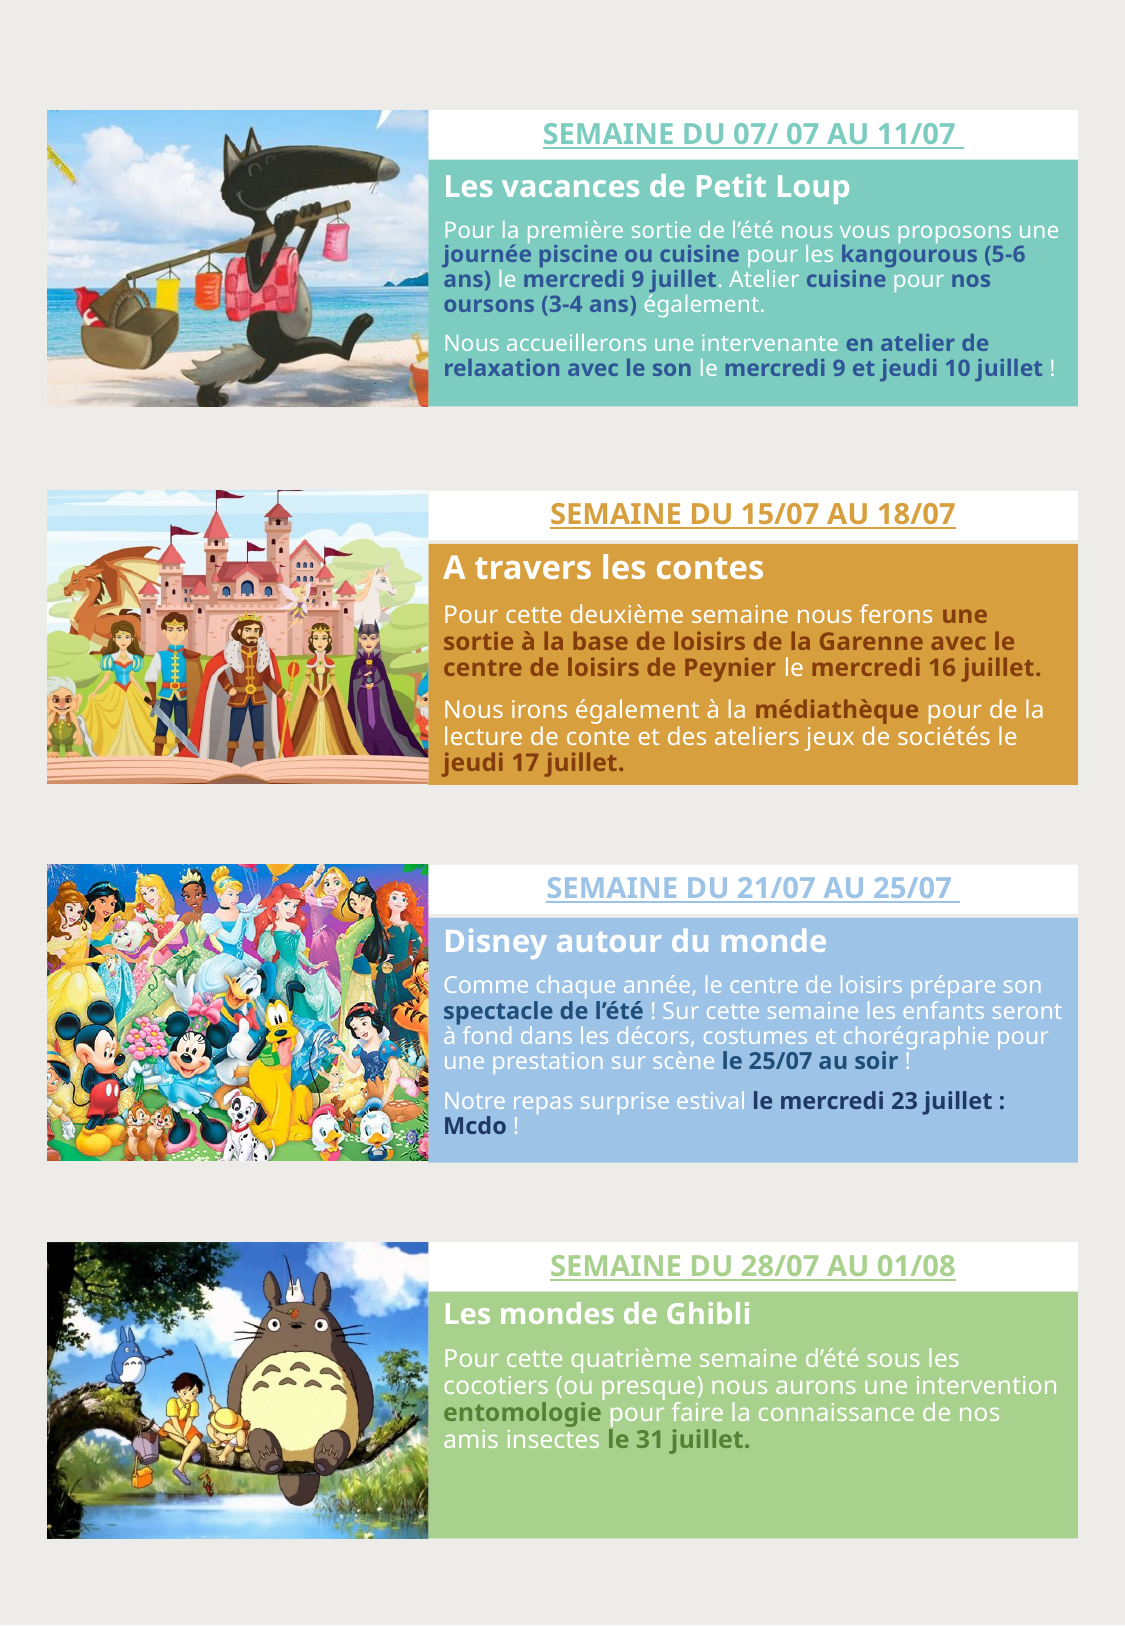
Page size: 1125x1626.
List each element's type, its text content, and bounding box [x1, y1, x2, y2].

picture [46, 1242, 429, 1539]
picture [46, 490, 429, 784]
list Disney autour du monde Comme chaque année, le centre de loisirs prépare son spectacle de l’été ! Sur cette semaine les enfants seront à fond dans les décors, costumes et chorégraphie pour une prestation sur scène le 25/07 au soir ! Notre repas surprise estival le mercredi 23 juillet : Mcdo ! [428, 917, 1078, 1163]
list A travers les contes Pour cette deuxième semaine nous ferons une sortie à la base de loisirs de la Garenne avec le centre de loisirs de Peynier le mercredi 16 juillet. Nous irons également à la médiathèque pour de la lecture de conte et des ateliers jeux de sociétés le jeudi 17 juillet. [428, 543, 1078, 785]
picture [46, 110, 429, 407]
list Les vacances de Petit Loup Pour la première sortie de l’été nous vous proposons une journée piscine ou cuisine pour les kangourous (5-6 ans) le mercredi 9 juillet. Atelier cuisine pour nos oursons (3-4 ans) également. Nous accueillerons une intervenante en atelier de relaxation avec le son le mercredi 9 et jeudi 10 juillet ! [429, 163, 1078, 407]
list SEMAINE DU 28/07 AU 01/08 [429, 1242, 1078, 1291]
list Les mondes de Ghibli Pour cette quatrième semaine d’été sous les cocotiers (ou presque) nous aurons une intervention entomologie pour faire la connaissance de nos amis insectes le 31 juillet. [429, 1291, 1078, 1539]
list SEMAINE DU 21/07 AU 25/07 [429, 864, 1078, 914]
list SEMAINE DU 15/07 AU 18/07 [429, 490, 1078, 540]
list SEMAINE DU 07/ 07 AU 11/07 [429, 110, 1078, 160]
picture [46, 864, 429, 1161]
